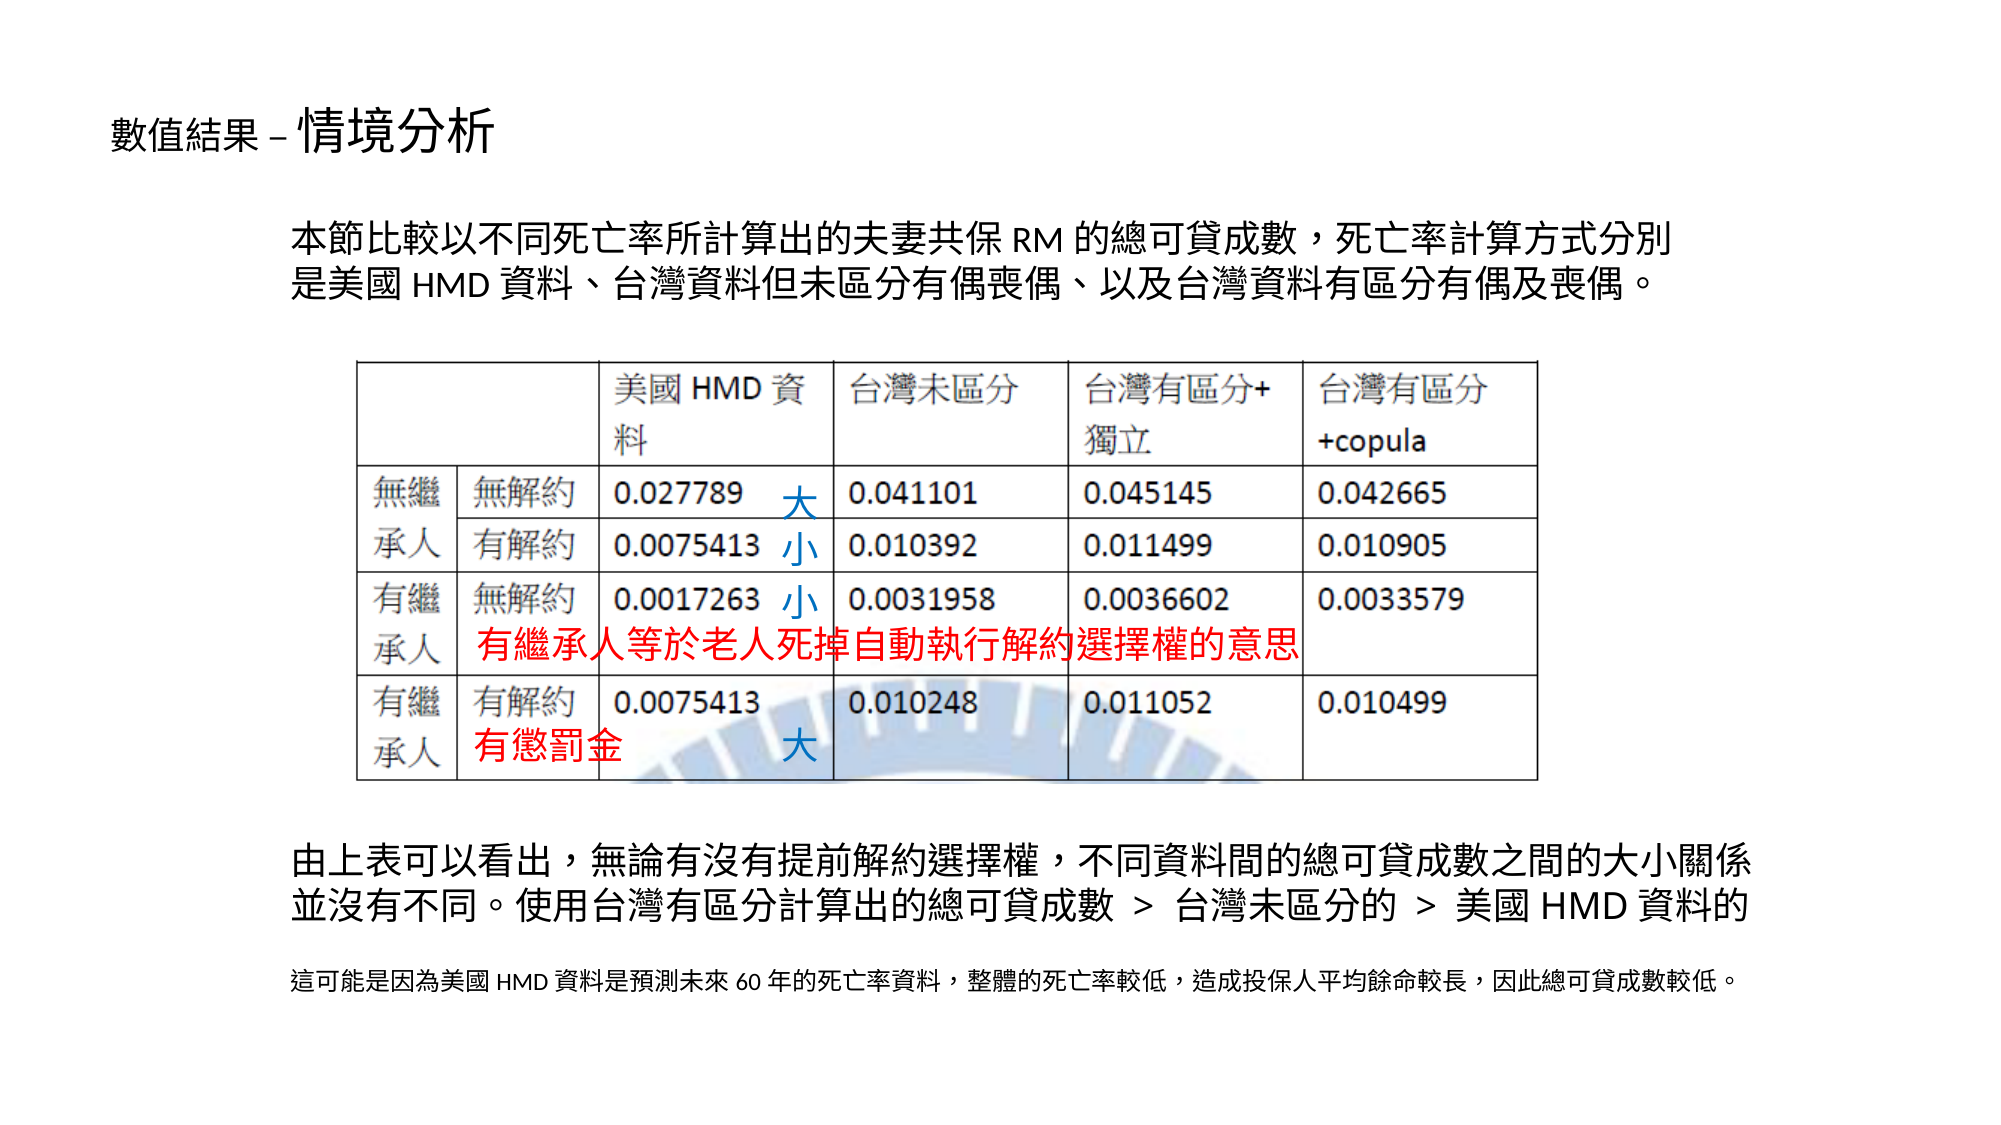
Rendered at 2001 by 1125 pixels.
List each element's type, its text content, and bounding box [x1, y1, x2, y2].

text_box 這可能是因為美國HMD資料是預測未來60年的死亡率資料，整體的死亡率較低，造成投保人平均餘命較長，因此總可貸成數較低。 [275, 958, 1841, 1004]
text_box 由上表可以看出，無論有沒有提前解約選擇權，不同資料間的總可貸成數之間的大小關係並沒有不同。使用台灣有區分計算出的總可貸成數 > 台灣未區分的 > 美國HMD資料的 [275, 829, 1792, 934]
text_box 本節比較以不同死亡率所計算出的夫妻共保RM的總可貸成數，死亡率計算方式分別是美國HMD資料、台灣資料但未區分有偶喪偶、以及台灣資料有區分有偶及喪偶。 [275, 207, 1725, 312]
text_box 數值結果 – 情境分析 [95, 91, 512, 167]
picture [343, 341, 1543, 784]
